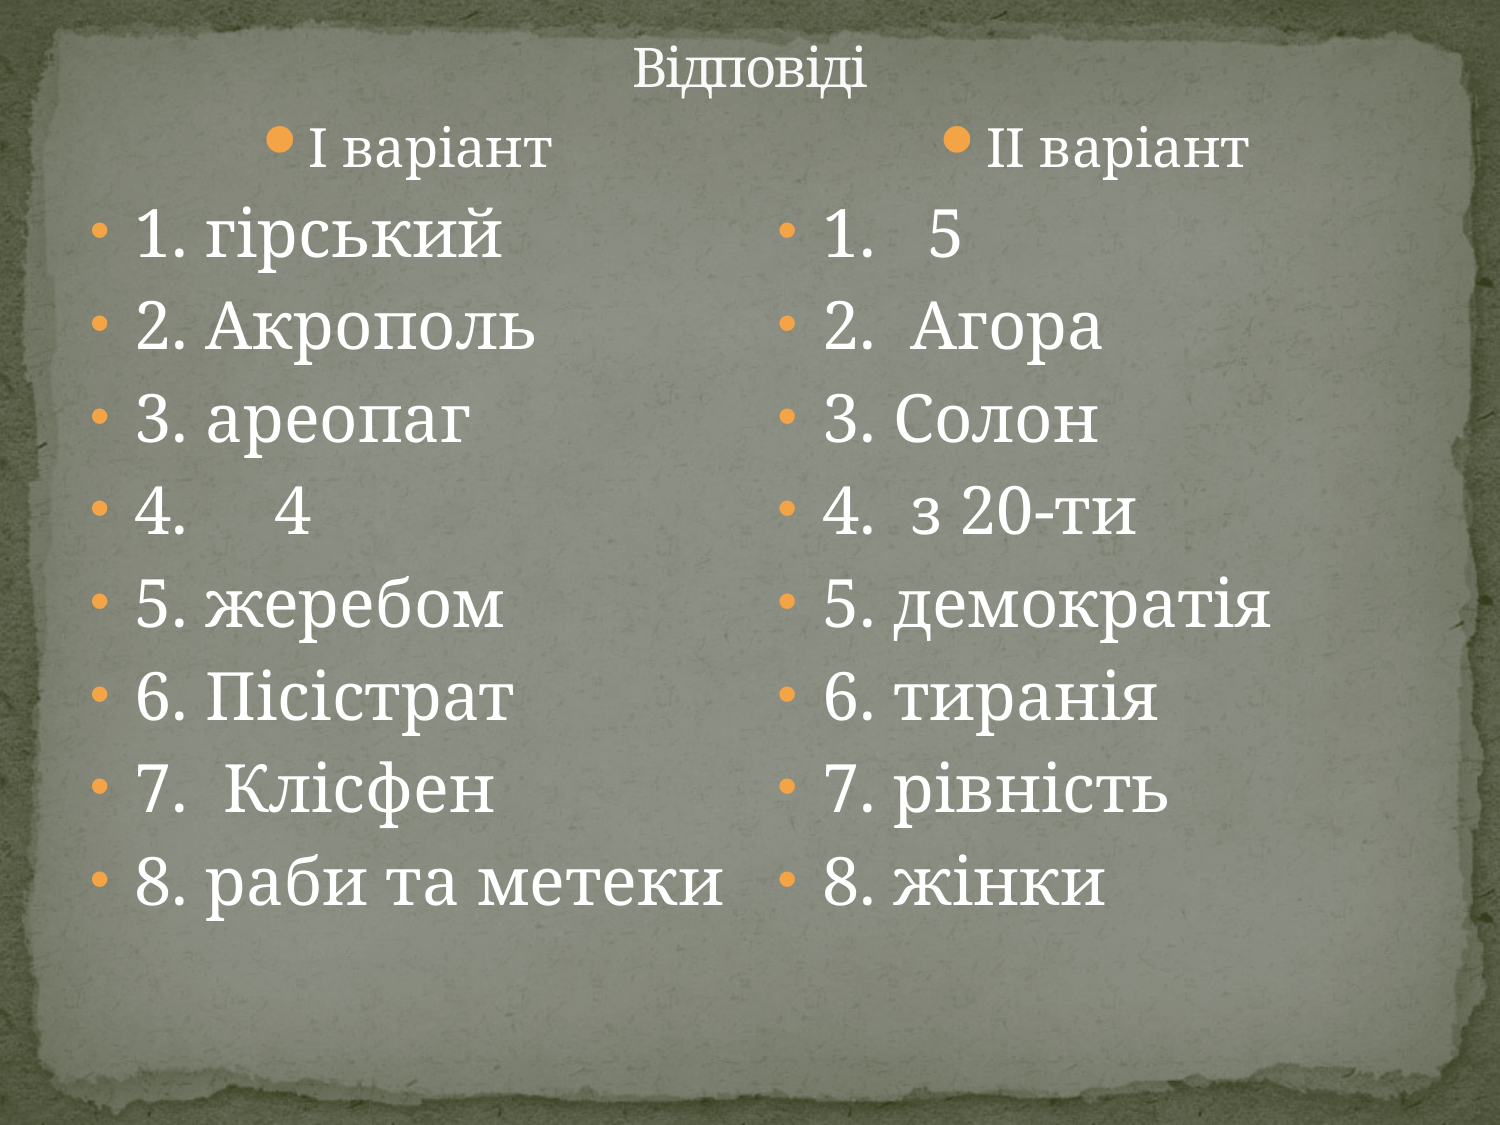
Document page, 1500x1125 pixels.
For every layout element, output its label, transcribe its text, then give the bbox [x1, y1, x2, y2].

list ІІ варіант 1. 5 2. Агора 3. Солон 4. з 20-ти 5. демократія 6. тиранія 7. рівність 8. жінки [762, 105, 1429, 1032]
list І варіант 1. гірський 2. Акрополь 3. ареопаг 4. 4 5. жеребом 6. Пісістрат 7. Клісфен 8. раби та метеки [75, 105, 741, 1032]
title Відповіді [74, 24, 1425, 106]
